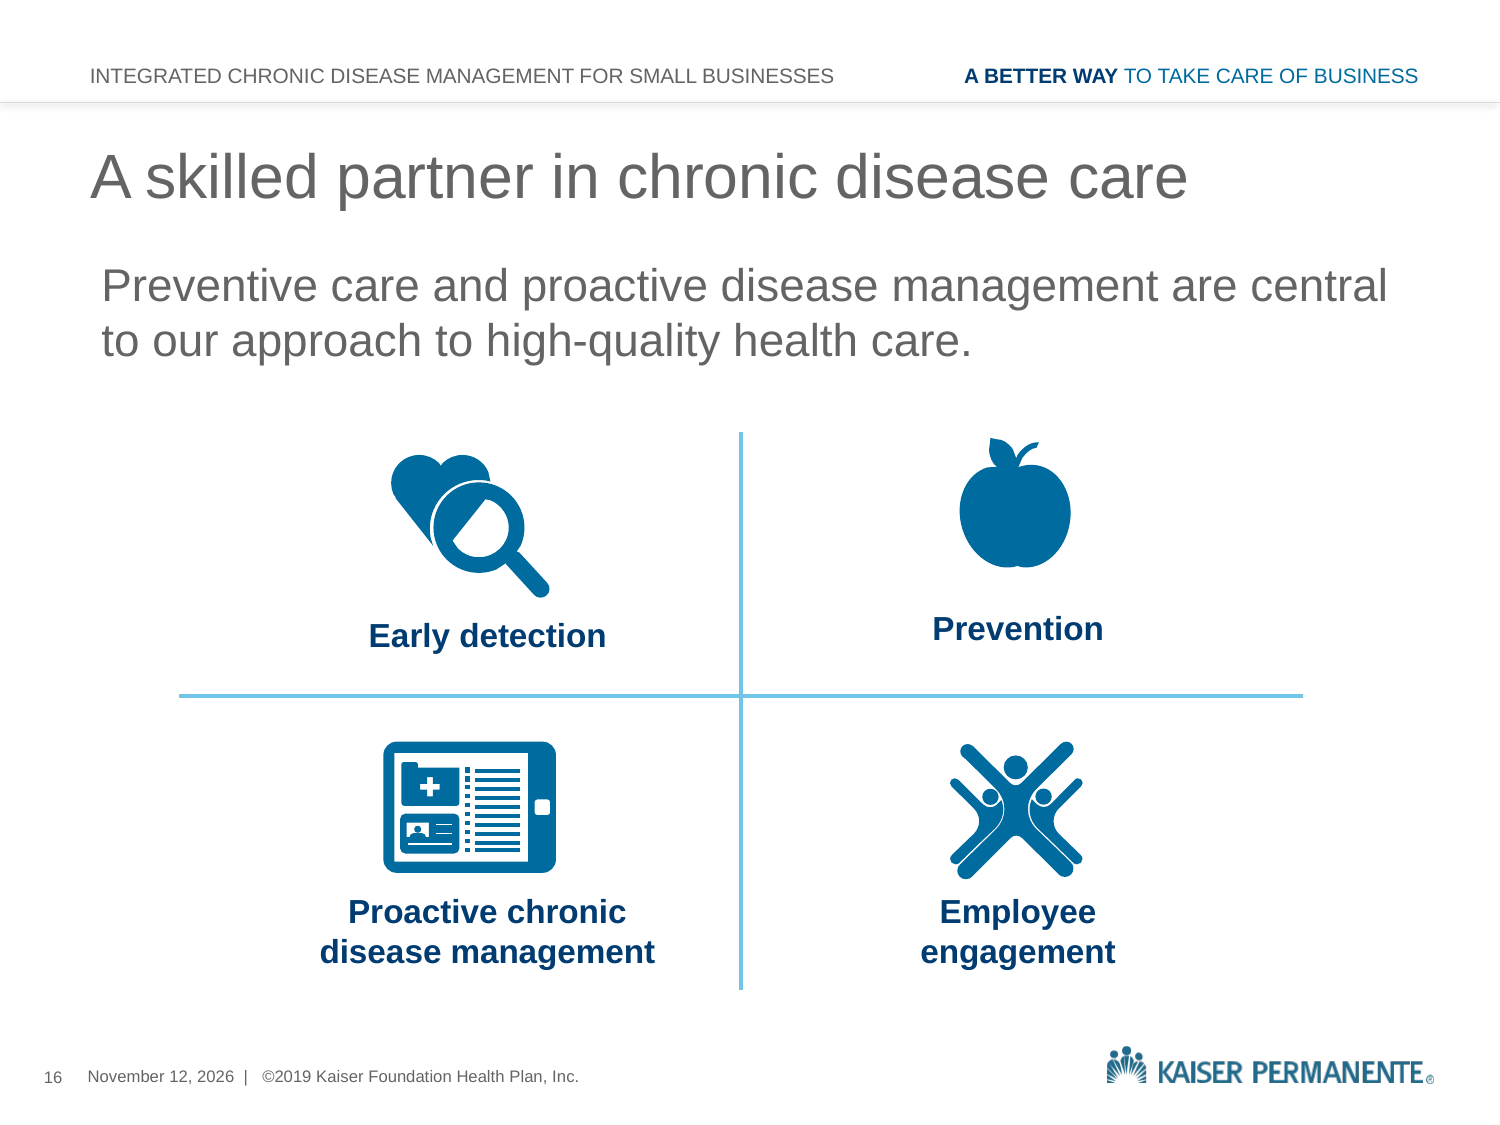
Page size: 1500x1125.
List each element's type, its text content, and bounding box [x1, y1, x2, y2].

footer INTEGRATED CHRONIC DISEASE MANAGEMENT FOR SMALL BUSINESSES [75, 55, 876, 115]
title A skilled partner in chronic disease care [75, 128, 1425, 224]
picture [1107, 1046, 1434, 1084]
picture [178, 431, 1305, 992]
list Preventive care and proactive disease management are central to our approach to high-quality health care. [86, 248, 1437, 433]
